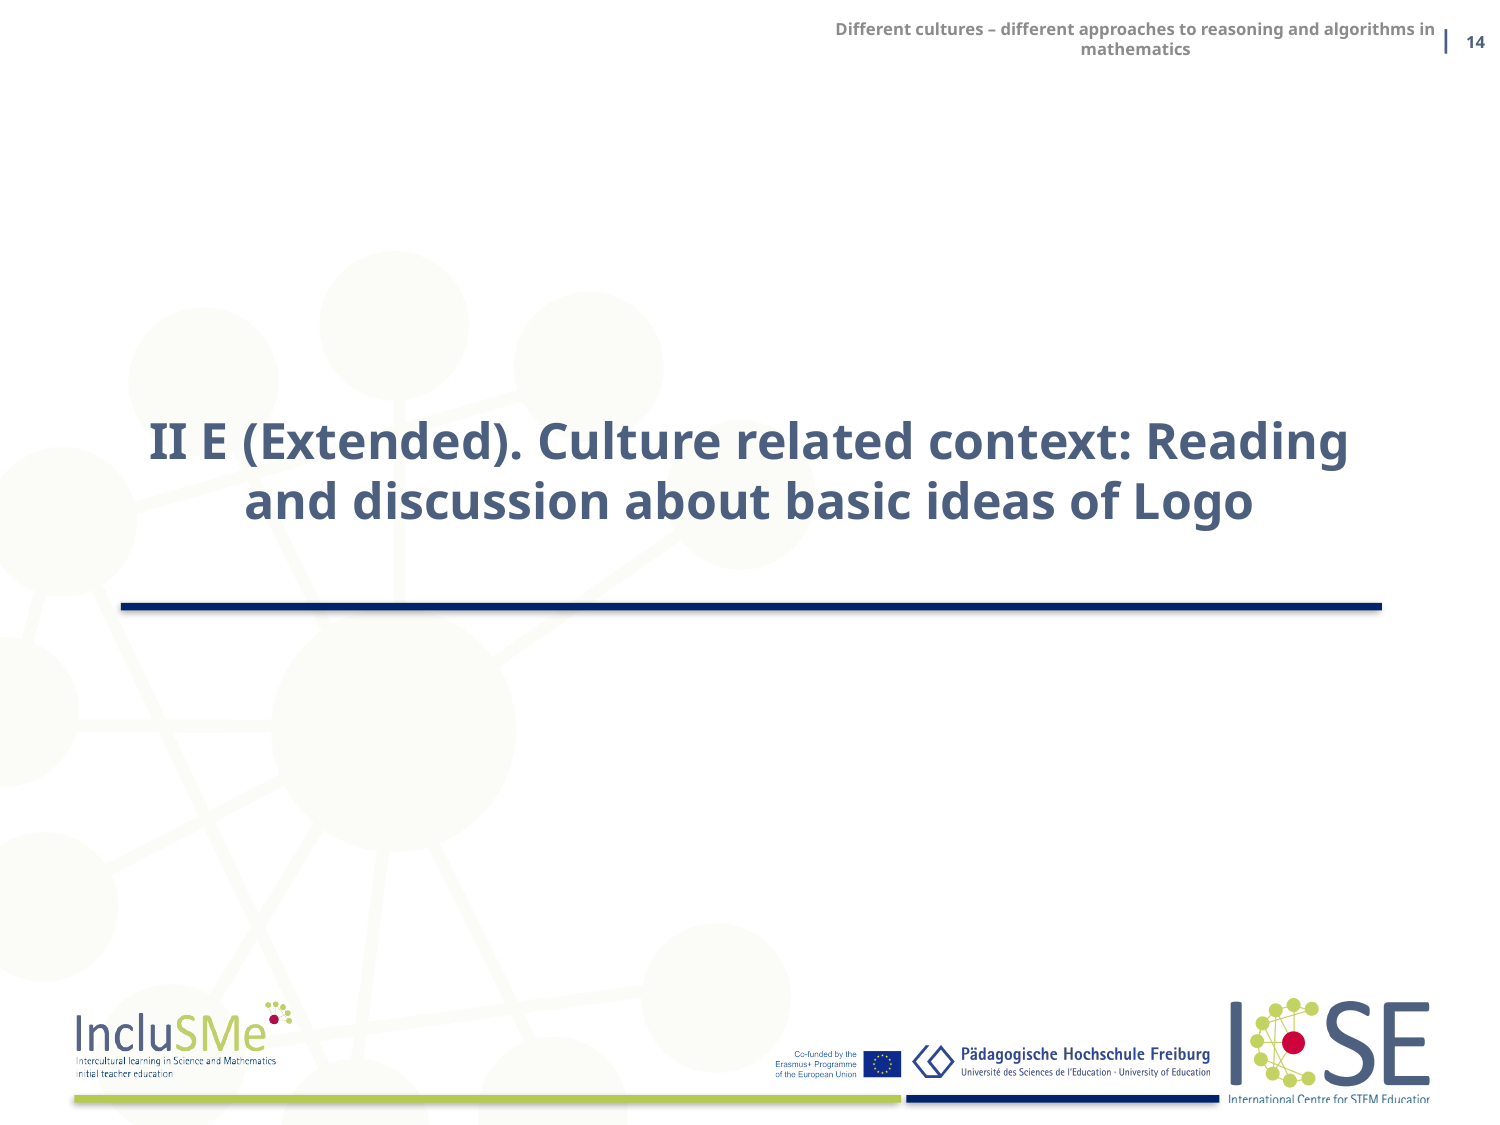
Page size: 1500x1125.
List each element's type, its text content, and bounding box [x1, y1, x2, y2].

title II E (Extended). Culture related context: Reading and discussion about basic ideas of Logo [112, 349, 1388, 591]
footer Different cultures – different approaches to reasoning and algorithms in mathematics [771, 9, 1403, 69]
picture [74, 1000, 293, 1084]
slide_number | 14 [1403, 9, 1500, 69]
picture [912, 1045, 1210, 1078]
picture [773, 1049, 902, 1080]
